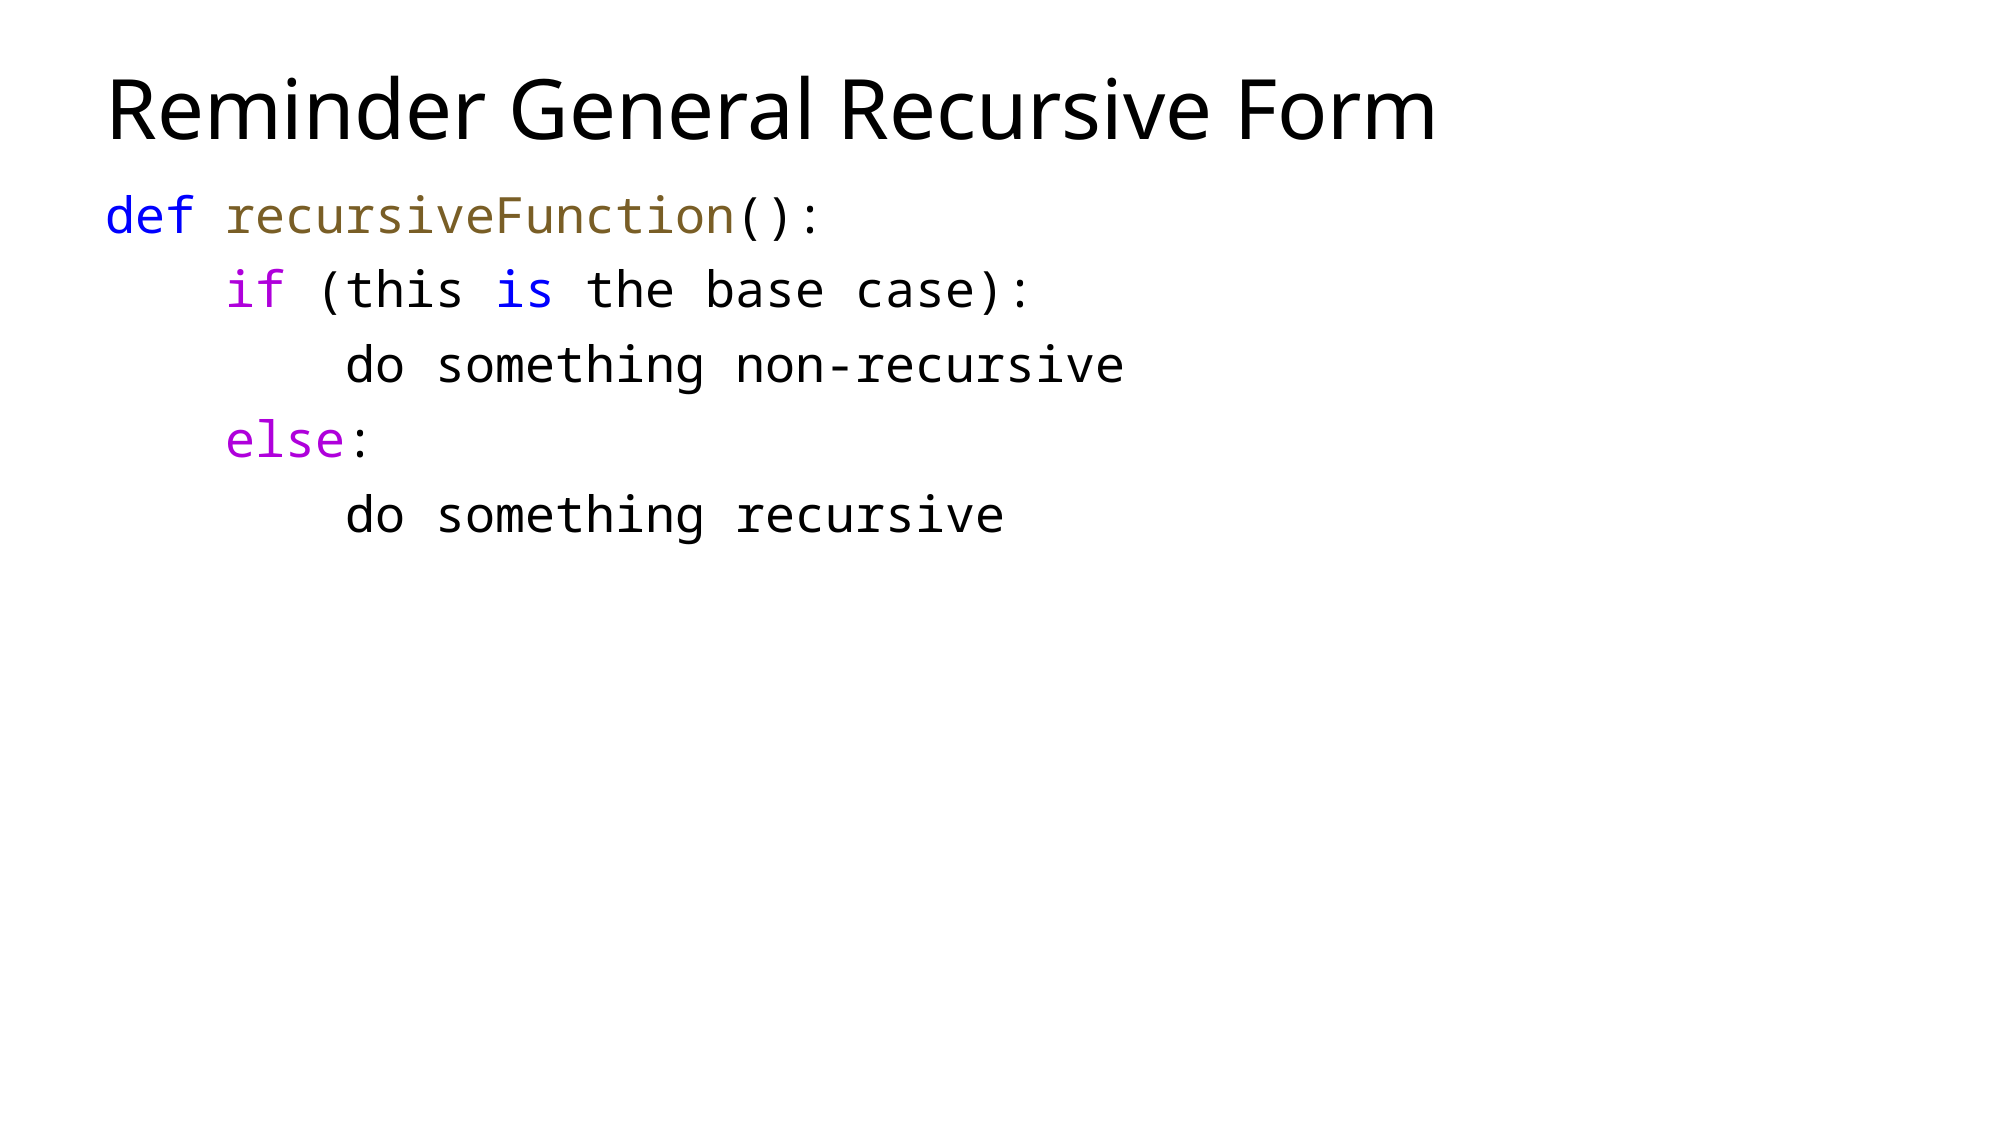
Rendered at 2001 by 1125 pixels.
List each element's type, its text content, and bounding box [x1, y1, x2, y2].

title Reminder General Recursive Form [90, 60, 1816, 164]
list def recursiveFunction(): if (this is the base case): do something non-recursive else: do something recursive [90, 182, 1816, 518]
